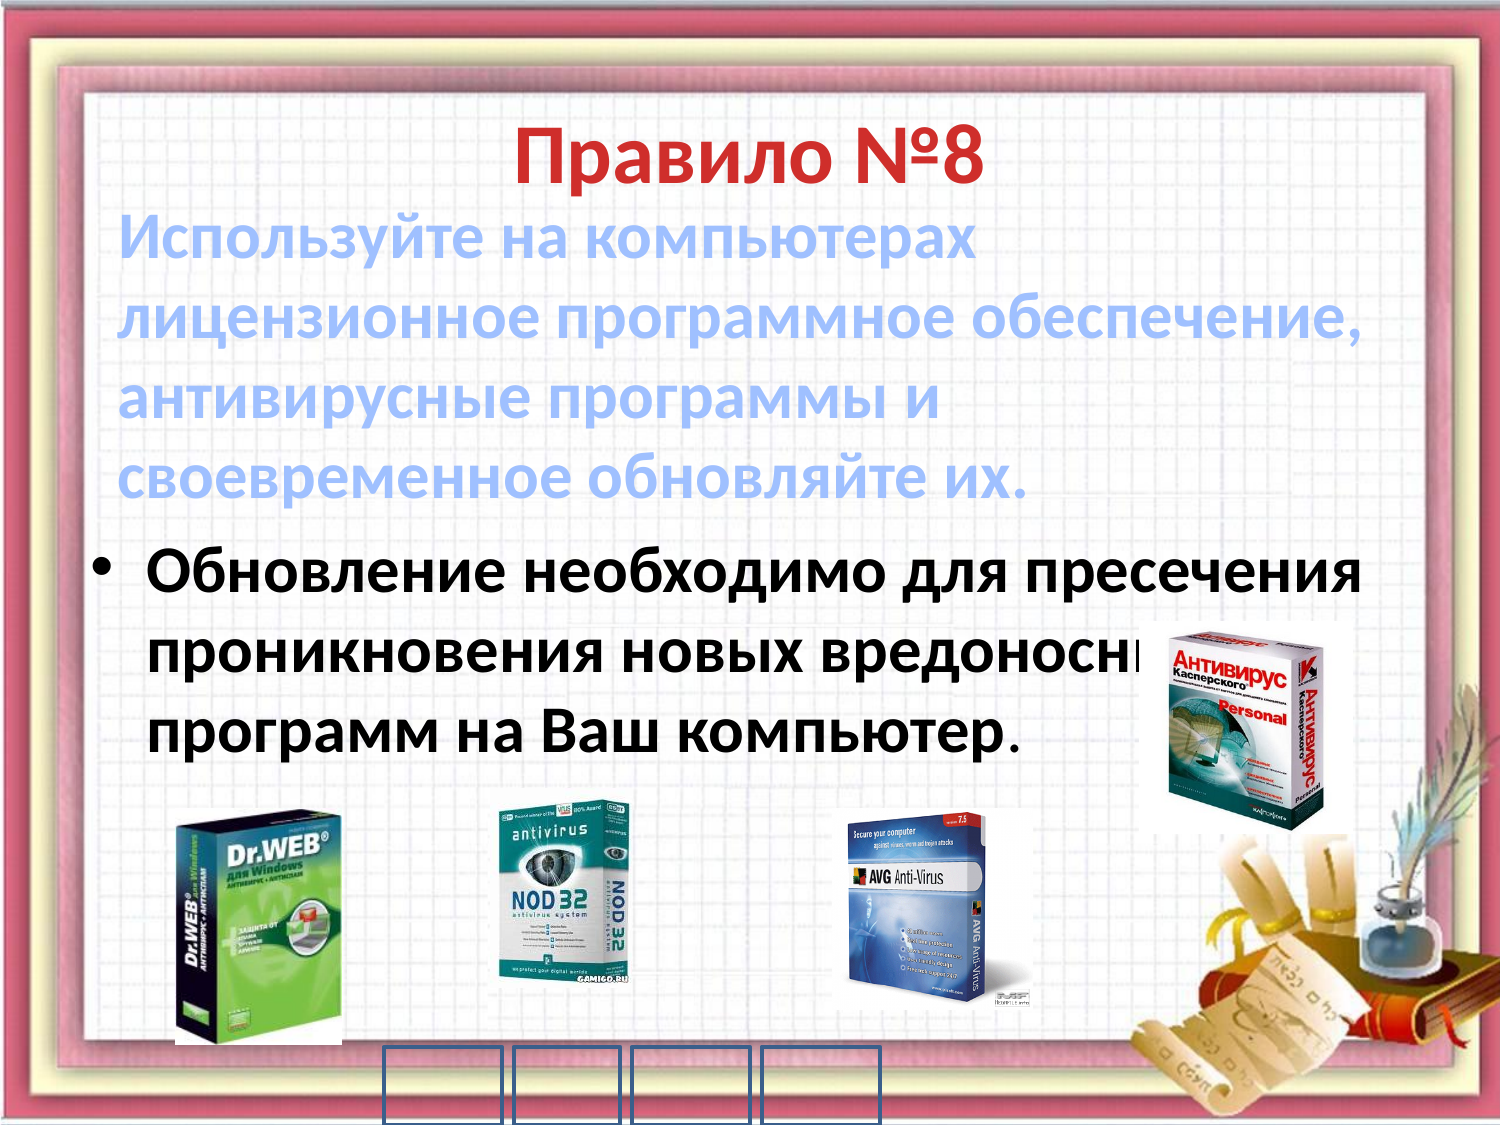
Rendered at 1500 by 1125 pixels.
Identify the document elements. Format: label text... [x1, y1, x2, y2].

text_box [630, 1045, 752, 1125]
text_box [760, 1045, 882, 1125]
picture [0, 0, 1500, 1125]
text_box [382, 1045, 504, 1125]
title Правило №8 [76, 89, 1424, 209]
list Используйте на компьютерах лицензионное программное обеспечение, антивирусные программы и своевременное обновляйте их. Обновление необходимо для пресечения проникновения новых вредоносных программ на Ваш компьютер. [74, 184, 1426, 1036]
text_box [512, 1045, 622, 1125]
